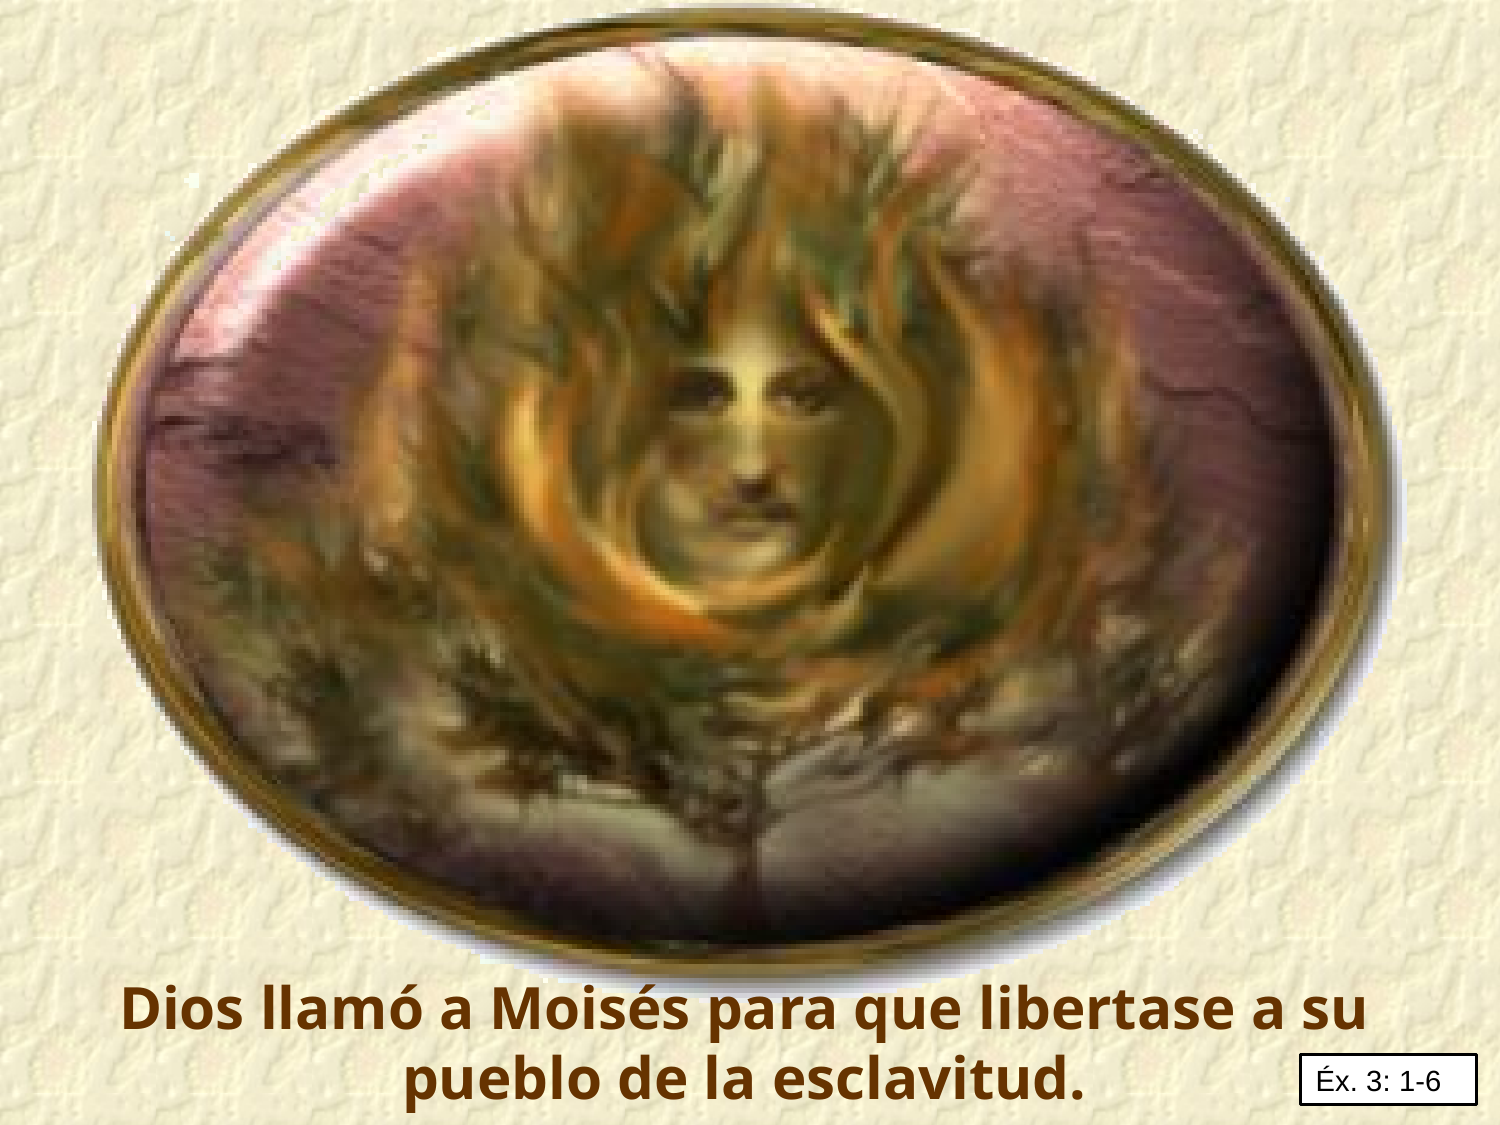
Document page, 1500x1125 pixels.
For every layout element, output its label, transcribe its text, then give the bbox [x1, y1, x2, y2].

picture [0, 0, 1500, 1125]
text_box Dios llamó a Moisés para que libertase a su pueblo de la esclavitud. [17, 964, 1471, 1119]
text_box Éx. 3: 1-6 [1300, 1054, 1477, 1105]
